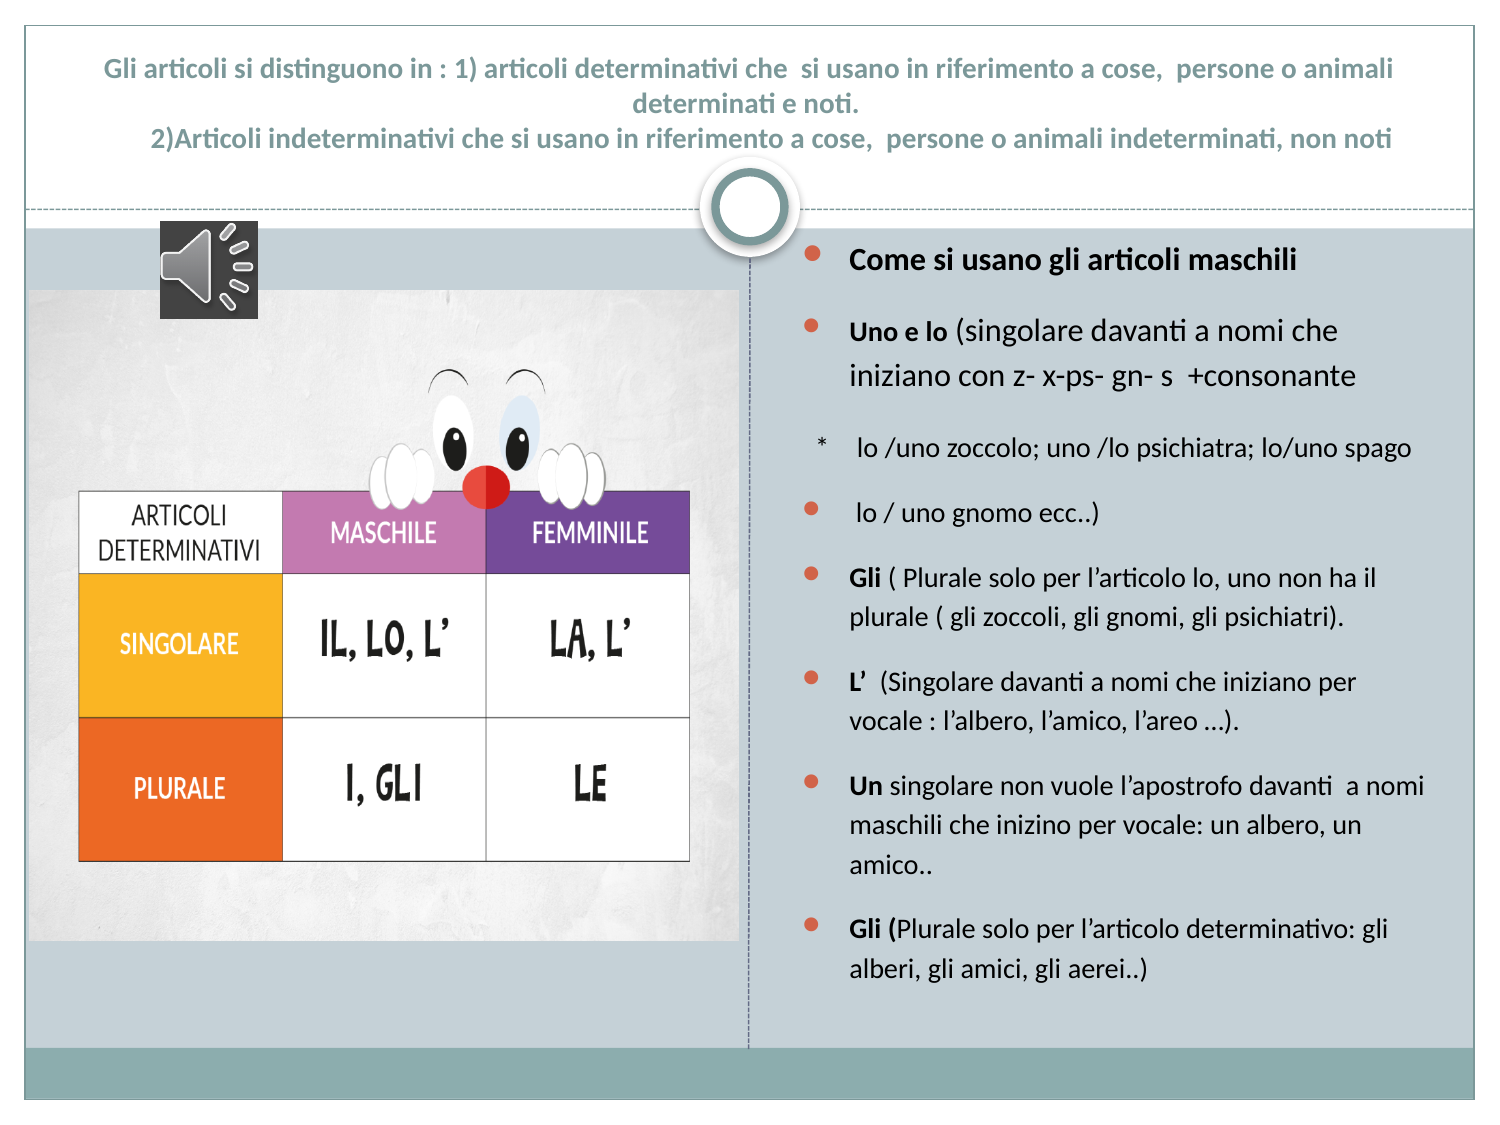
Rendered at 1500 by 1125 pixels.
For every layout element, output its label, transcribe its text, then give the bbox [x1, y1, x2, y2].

picture [159, 219, 260, 321]
list Come si usano gli articoli maschili Uno e lo (singolare davanti a nomi che iniziano con z- x-ps- gn- s +consonante * lo /uno zoccolo; uno /lo psichiatra; lo/uno spago lo / uno gnomo ecc..) Gli ( Plurale solo per l’articolo lo, uno non ha il plurale ( gli zoccoli, gli gnomi, gli psichiatri). L’ (Singolare davanti a nomi che iniziano per vocale : l’albero, l’amico, l’areo …). Un singolare non vuole l’apostrofo davanti a nomi maschili che inizino per vocale: un albero, un amico.. Gli (Plurale solo per l’articolo determinativo: gli alberi, gli amici, gli aerei..) [787, 224, 1450, 993]
title Gli articoli si distinguono in : 1) articoli determinativi che si usano in riferimento a cose, persone o animali determinati e noti. 2)Articoli indeterminativi che si usano in riferimento a cose, persone o animali indeterminati, non noti [49, 37, 1450, 162]
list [29, 290, 739, 941]
